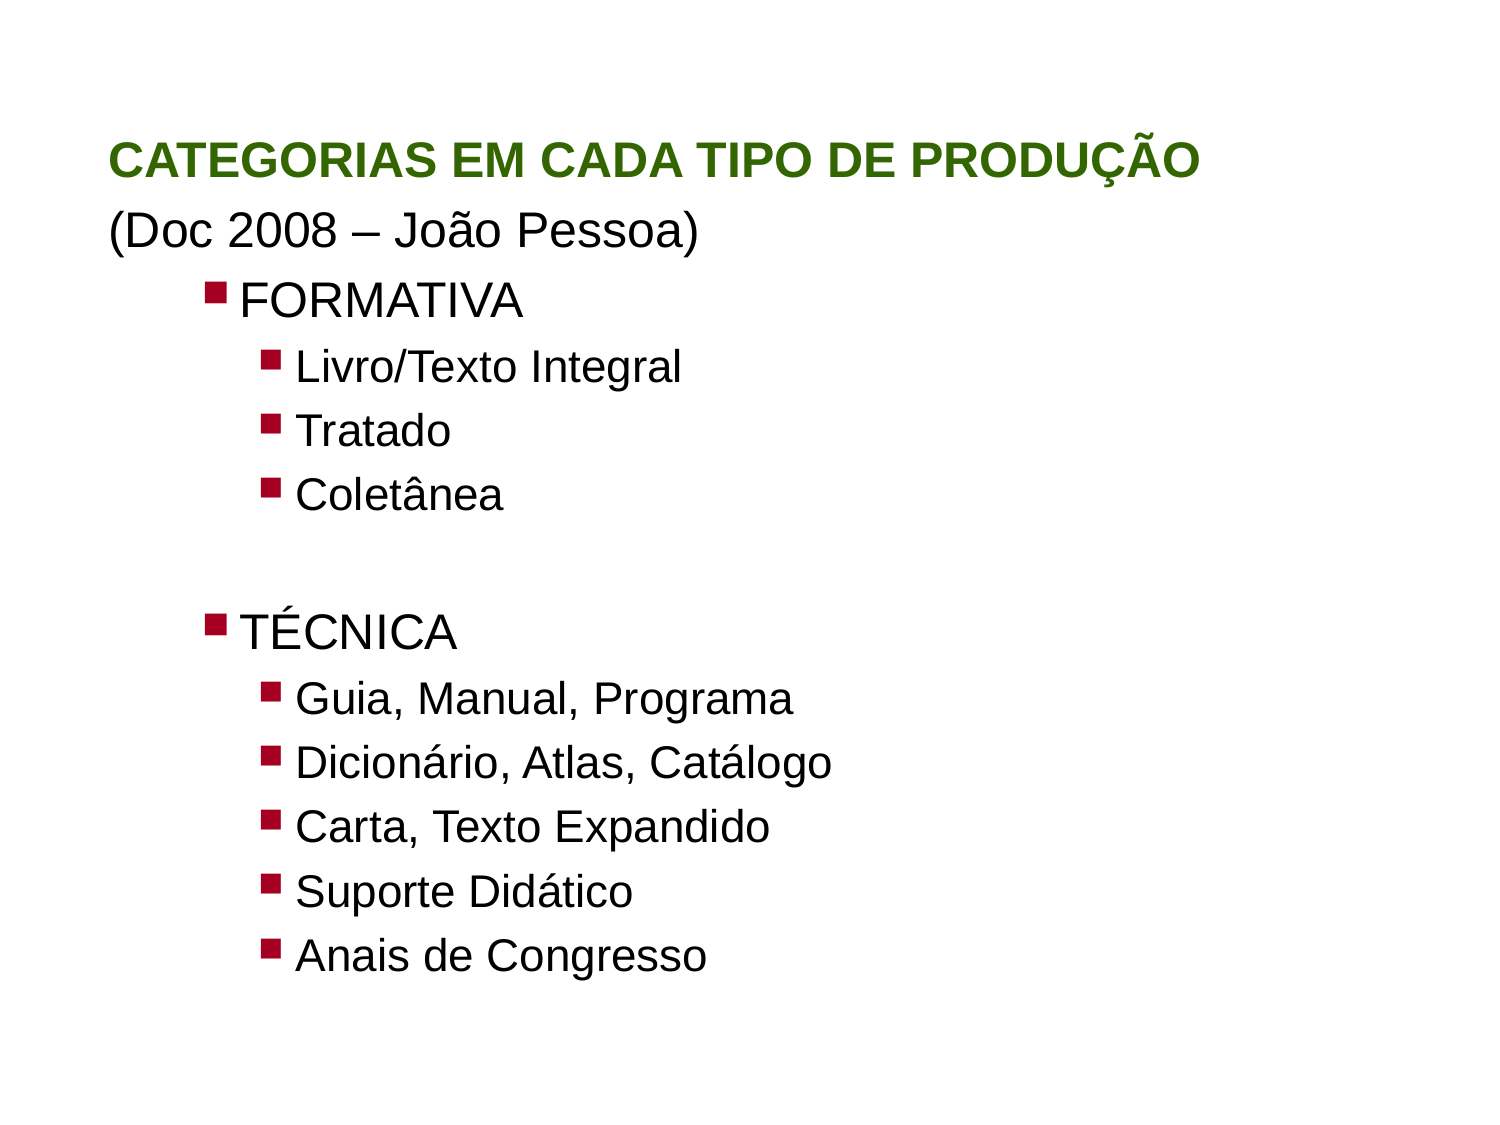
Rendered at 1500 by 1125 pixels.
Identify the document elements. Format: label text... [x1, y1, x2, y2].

text_box CATEGORIAS EM CADA TIPO DE PRODUÇÃO (Doc 2008 – João Pessoa) FORMATIVA Livro/Texto Integral Tratado Coletânea TÉCNICA Guia, Manual, Programa Dicionário, Atlas, Catálogo Carta, Texto Expandido Suporte Didático Anais de Congresso [0, 49, 1500, 725]
